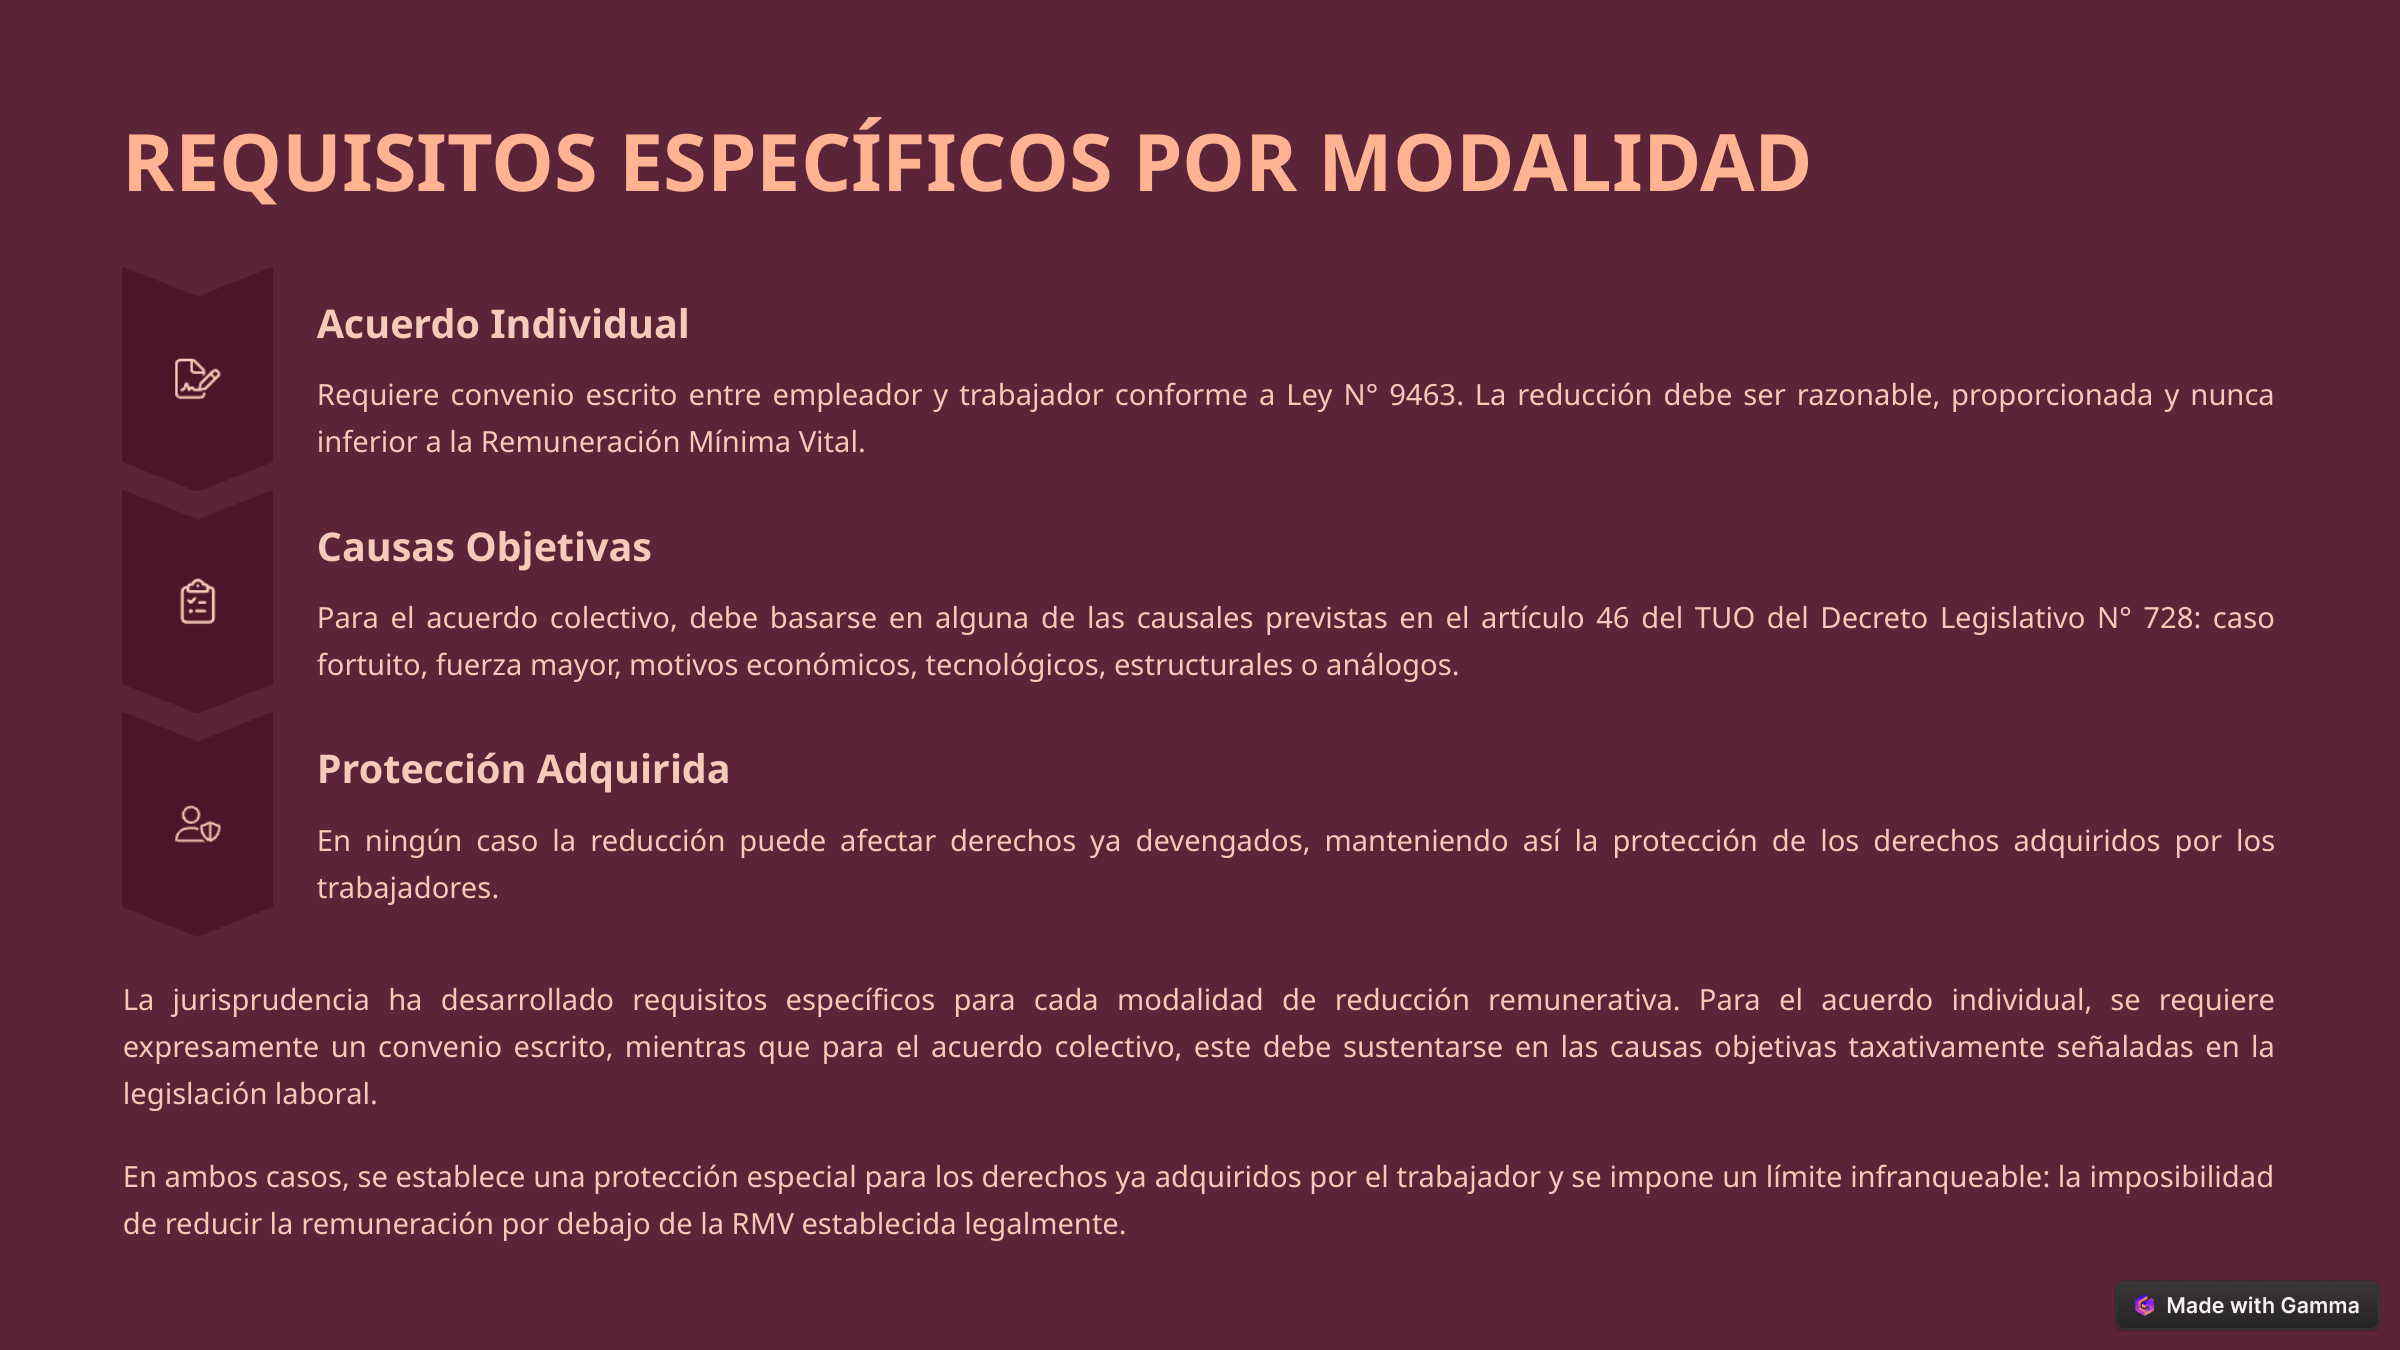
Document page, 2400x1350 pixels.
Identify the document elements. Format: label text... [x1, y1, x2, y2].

picture [122, 267, 273, 936]
text_box REQUISITOS ESPECÍFICOS POR MODALIDAD [122, 108, 1841, 208]
text_box Causas Objetivas [316, 519, 715, 570]
text_box La jurisprudencia ha desarrollado requisitos específicos para cada modalidad de reducción remunerativa. Para el acuerdo individual, se requiere expresamente un convenio escrito, mientras que para el acuerdo colectivo, este debe sustentarse en las causas objetivas taxativamente señaladas en la legislación laboral. [122, 969, 2277, 1113]
text_box Protección Adquirida [316, 742, 729, 793]
text_box Requiere convenio escrito entre empleador y trabajador conforme a Ley N° 9463. La reducción debe ser razonable, proporcionada y nunca inferior a la Remuneración Mínima Vital. [316, 364, 2277, 461]
picture [2106, 1271, 2389, 1339]
text_box Acuerdo Individual [316, 297, 715, 347]
text_box En ningún caso la reducción puede afectar derechos ya devengados, manteniendo así la protección de los derechos adquiridos por los trabajadores. [316, 810, 2277, 906]
text_box En ambos casos, se establece una protección especial para los derechos ya adquiridos por el trabajador y se impone un límite infranqueable: la imposibilidad de reducir la remuneración por debajo de la RMV establecida legalmente. [122, 1146, 2277, 1242]
text_box Para el acuerdo colectivo, debe basarse en alguna de las causales previstas en el artículo 46 del TUO del Decreto Legislativo N° 728: caso fortuito, fuerza mayor, motivos económicos, tecnológicos, estructurales o análogos. [316, 587, 2277, 684]
